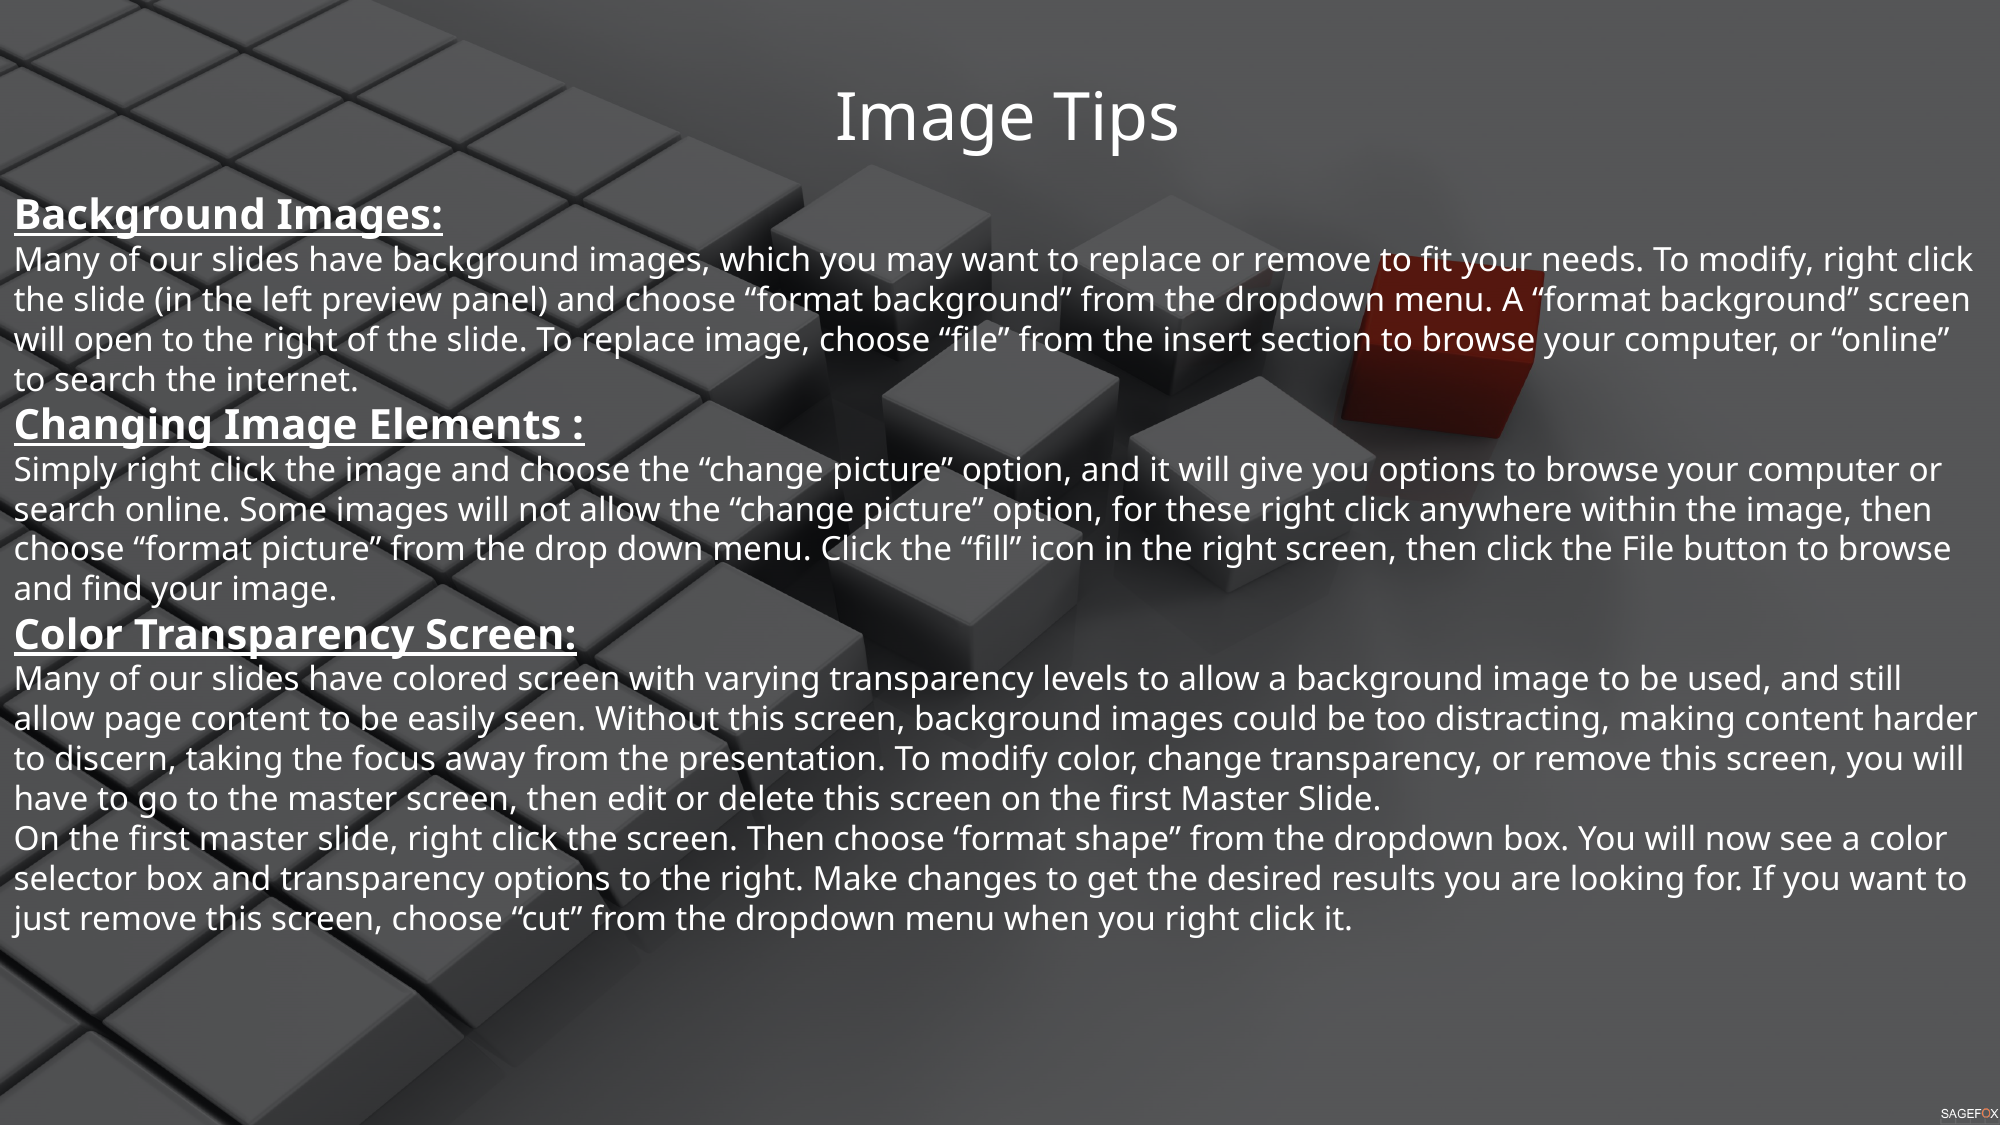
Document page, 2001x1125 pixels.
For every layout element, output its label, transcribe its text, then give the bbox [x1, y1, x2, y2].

text_box Background Images: Many of our slides have background images, which you may want to replace or remove to fit your needs. To modify, right click the slide (in the left preview panel) and choose “format background” from the dropdown menu. A “format background” screen will open to the right of the slide. To replace image, choose “file” from the insert section to browse your computer, or “online” to search the internet. Changing Image Elements : Simply right click the image and choose the “change picture” option, and it will give you options to browse your computer or search online. Some images will not allow the “change picture” option, for these right click anywhere within the image, then choose “format picture” from the drop down menu. Click the “fill” icon in the right screen, then click the File button to browse and find your image. Color Transparency Screen: Many of our slides have colored screen with varying transparency levels to allow a background image to be used, and still allow page content to be easily seen. Without this screen, background images could be too distracting, making content harder to discern, taking the focus away from the presentation. To modify color, change transparency, or remove this screen, you will have to go to the master screen, then edit or delete this screen on the first Master Slide. On the first master slide, right click the screen. Then choose ‘format shape” from the dropdown box. You will now see a color selector box and transparency options to the right. Make changes to get the desired results you are looking for. If you want to just remove this screen, choose “cut” from the dropdown menu when you right click it. [0, 0, 2000, 1125]
title Image Tips [597, 59, 1420, 177]
